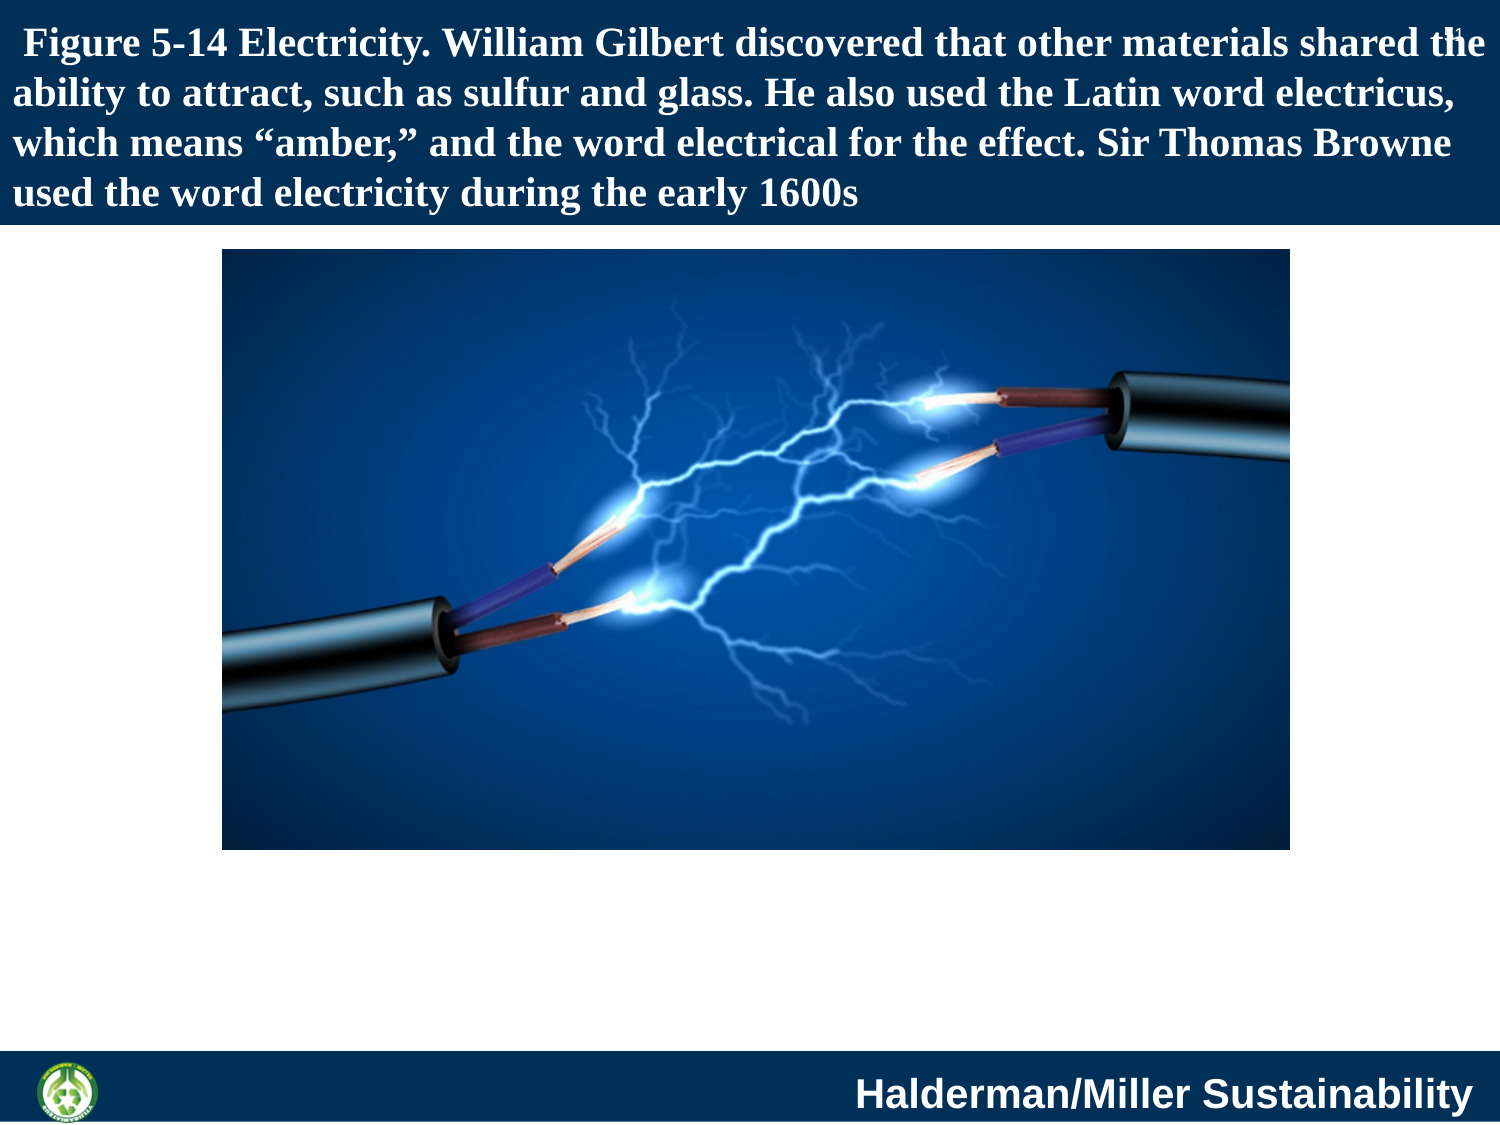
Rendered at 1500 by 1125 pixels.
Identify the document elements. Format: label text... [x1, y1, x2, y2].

picture [37, 1062, 98, 1123]
picture [222, 249, 1290, 851]
title Figure 5-14 Electricity. William Gilbert discovered that other materials shared the ability to attract, such as sulfur and glass. He also used the Latin word electricus, which means “amber,” and the word electrical for the effect. Sir Thomas Browne used the word electricity during the early 1600s [12, 35, 1500, 216]
slide_number 51 [1389, 18, 1480, 49]
